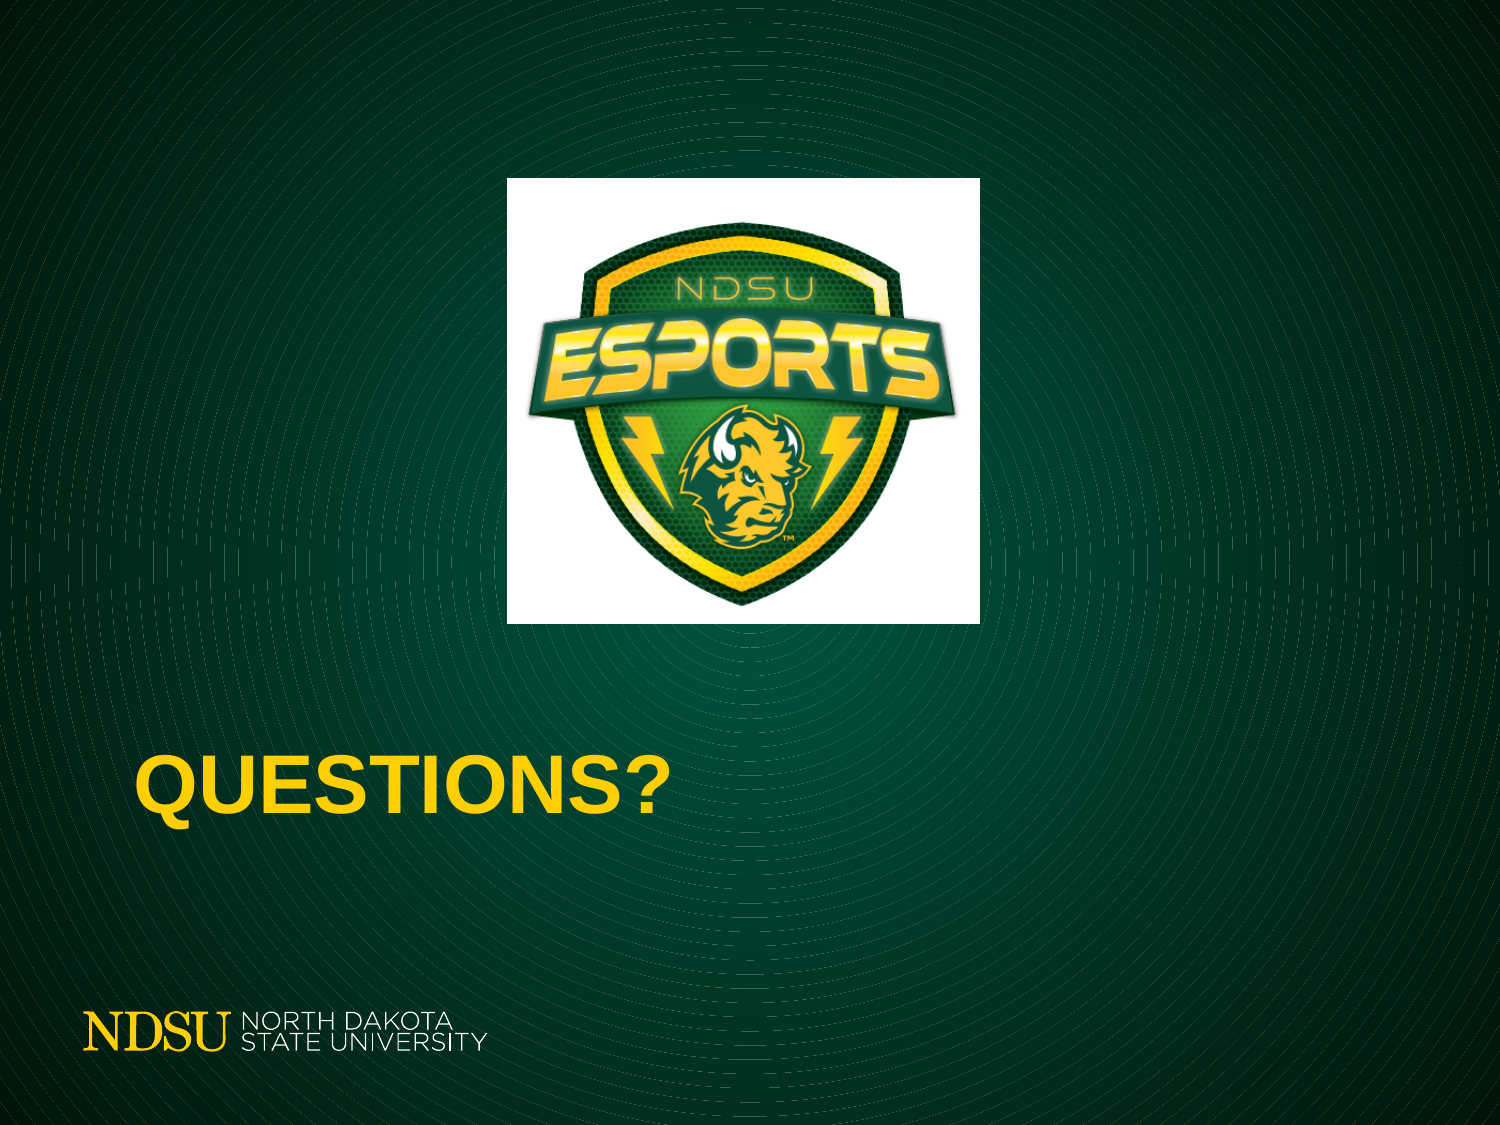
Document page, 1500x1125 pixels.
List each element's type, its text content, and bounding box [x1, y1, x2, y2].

title Questions? [118, 722, 1394, 947]
picture [507, 178, 980, 624]
